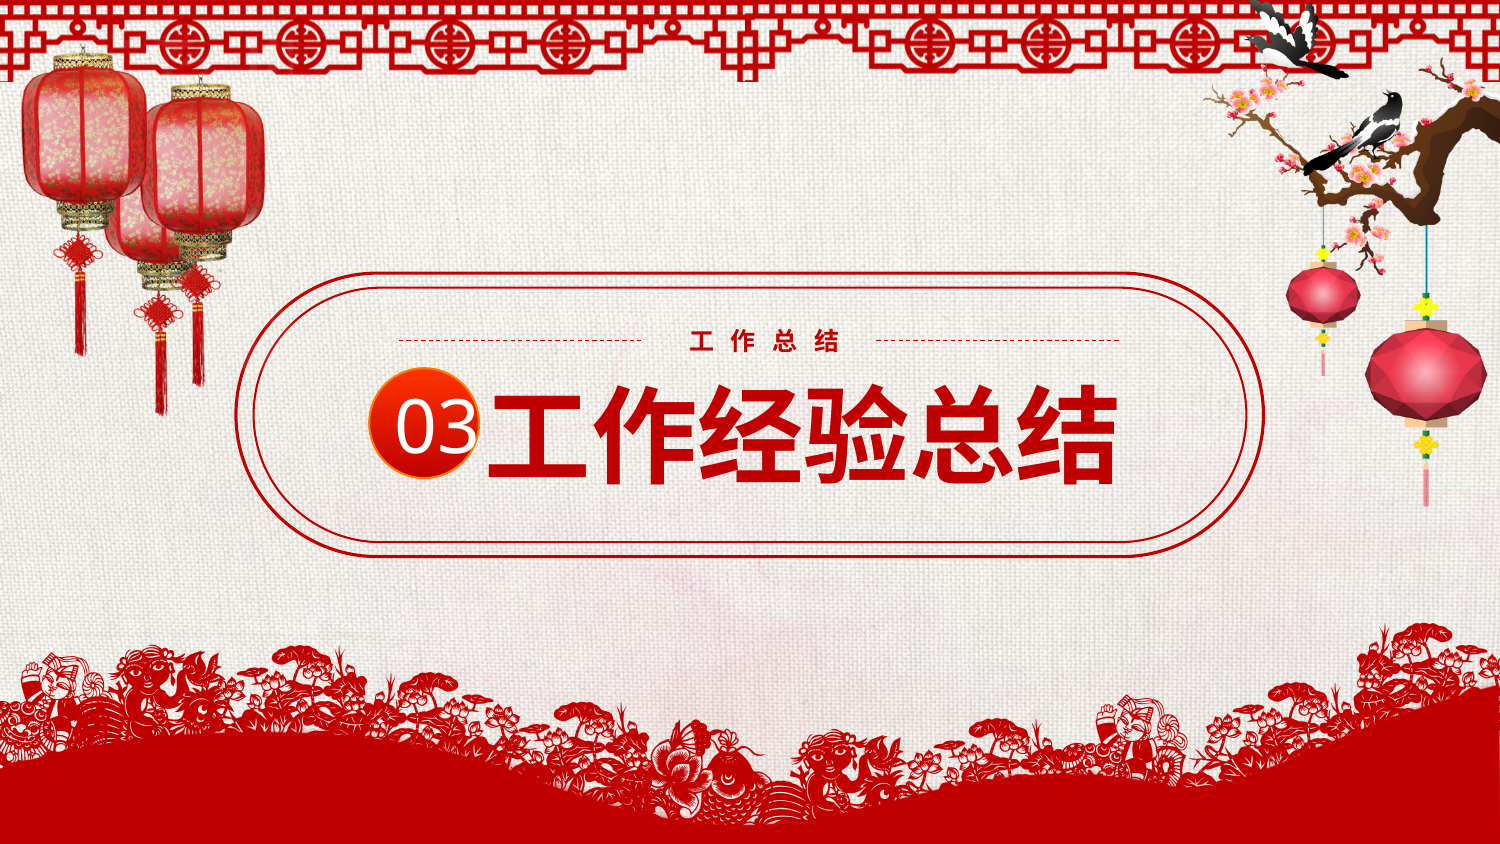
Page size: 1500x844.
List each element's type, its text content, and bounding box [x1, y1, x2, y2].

text_box [294, 272, 1189, 319]
picture [0, 0, 1500, 844]
text_box 工作经验总结 [466, 331, 1141, 472]
text_box [256, 286, 1189, 544]
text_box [343, 359, 504, 487]
text_box [238, 448, 1189, 558]
text_box 工作总结 [647, 317, 882, 363]
